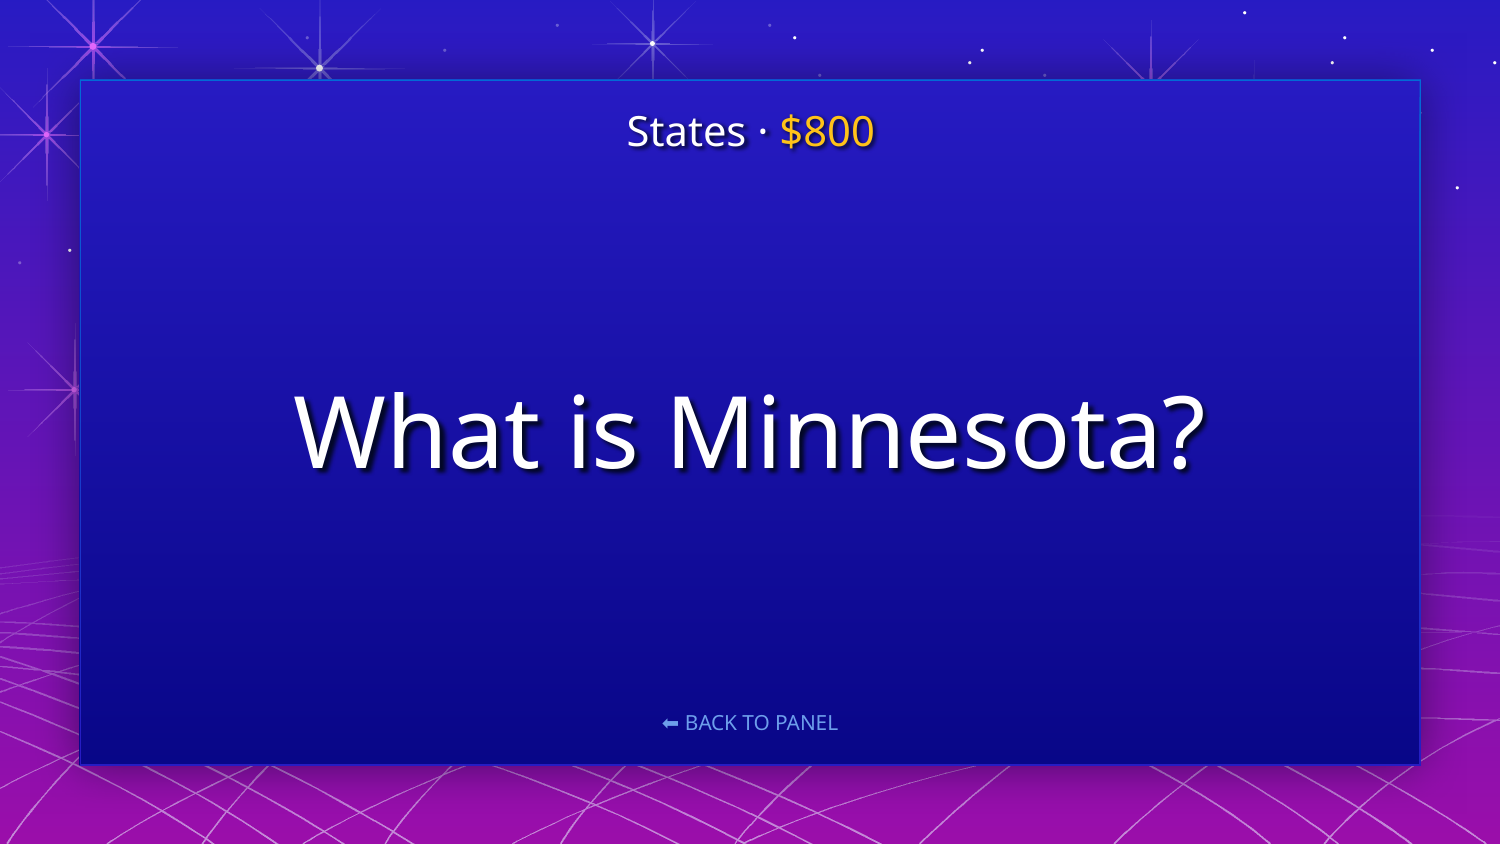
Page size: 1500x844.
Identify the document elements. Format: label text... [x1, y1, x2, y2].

subtitle States · $800 [170, 105, 1332, 178]
title What is Minnesota? [169, 158, 1331, 682]
